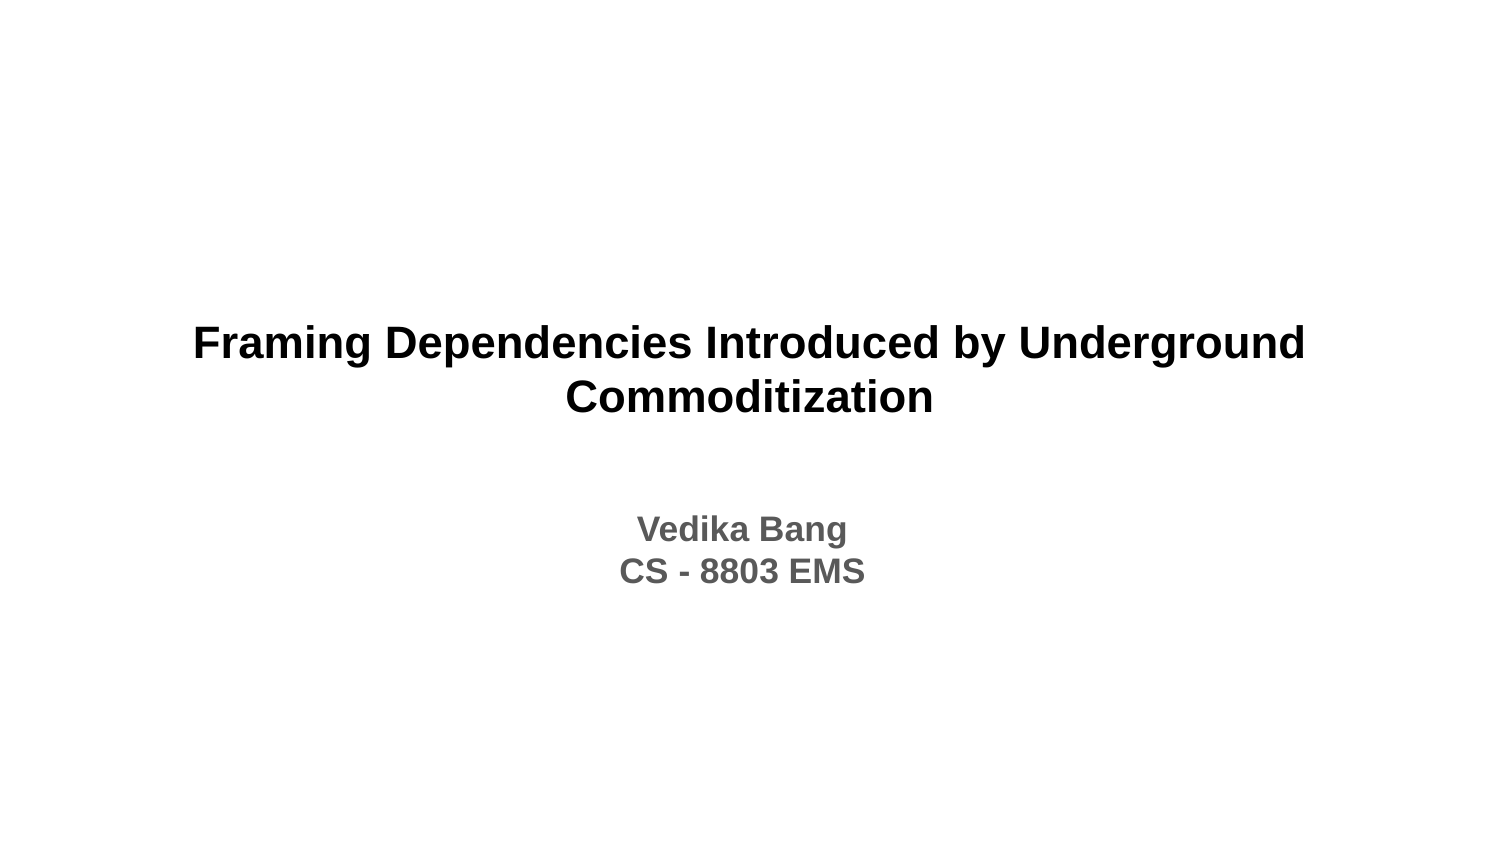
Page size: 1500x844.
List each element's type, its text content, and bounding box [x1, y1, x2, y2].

subtitle Vedika Bang CS - 8803 EMS [43, 490, 1442, 727]
title Framing Dependencies Introduced by Underground Commoditization [51, 297, 1449, 437]
